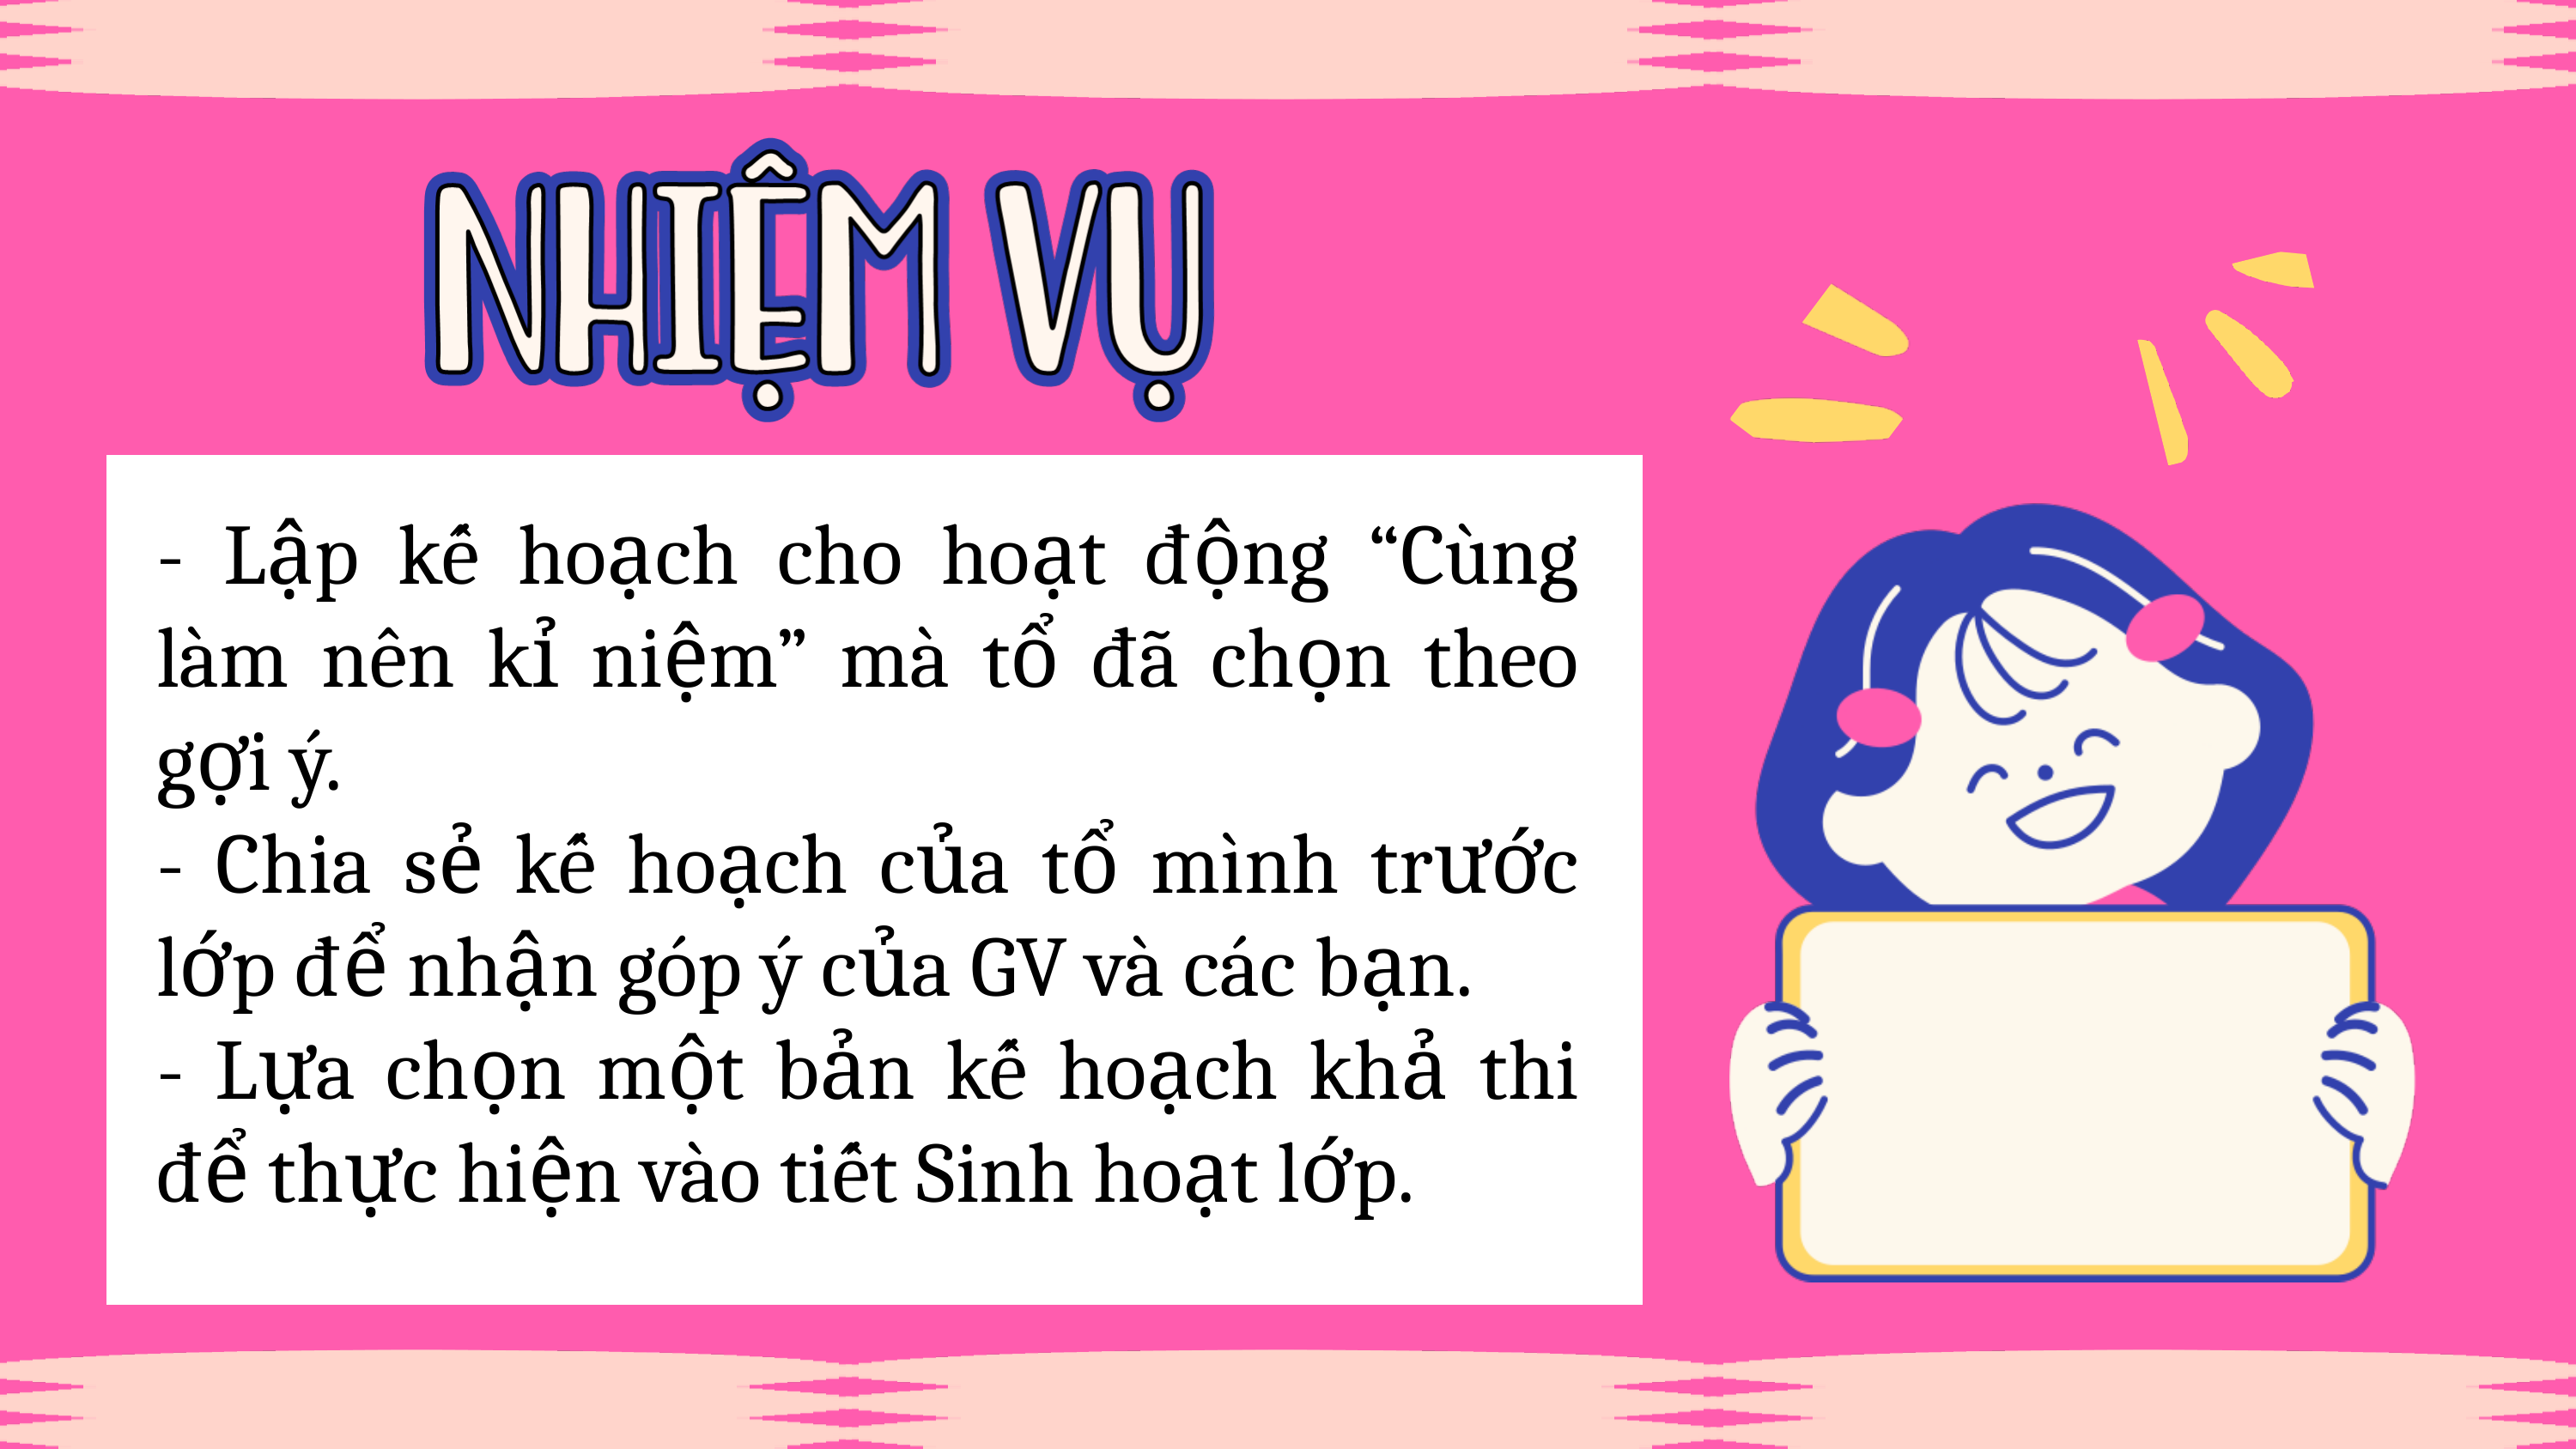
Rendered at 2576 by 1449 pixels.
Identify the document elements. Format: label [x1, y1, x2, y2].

text_box [1729, 502, 2416, 1282]
text_box [1729, 256, 1963, 503]
text_box [1673, 1344, 2576, 1449]
text_box [2125, 246, 2348, 466]
text_box [808, 1344, 1673, 1449]
text_box [0, 1344, 808, 1449]
text_box [106, 456, 1643, 1304]
text_box [0, 0, 2576, 104]
picture [423, 137, 1434, 422]
